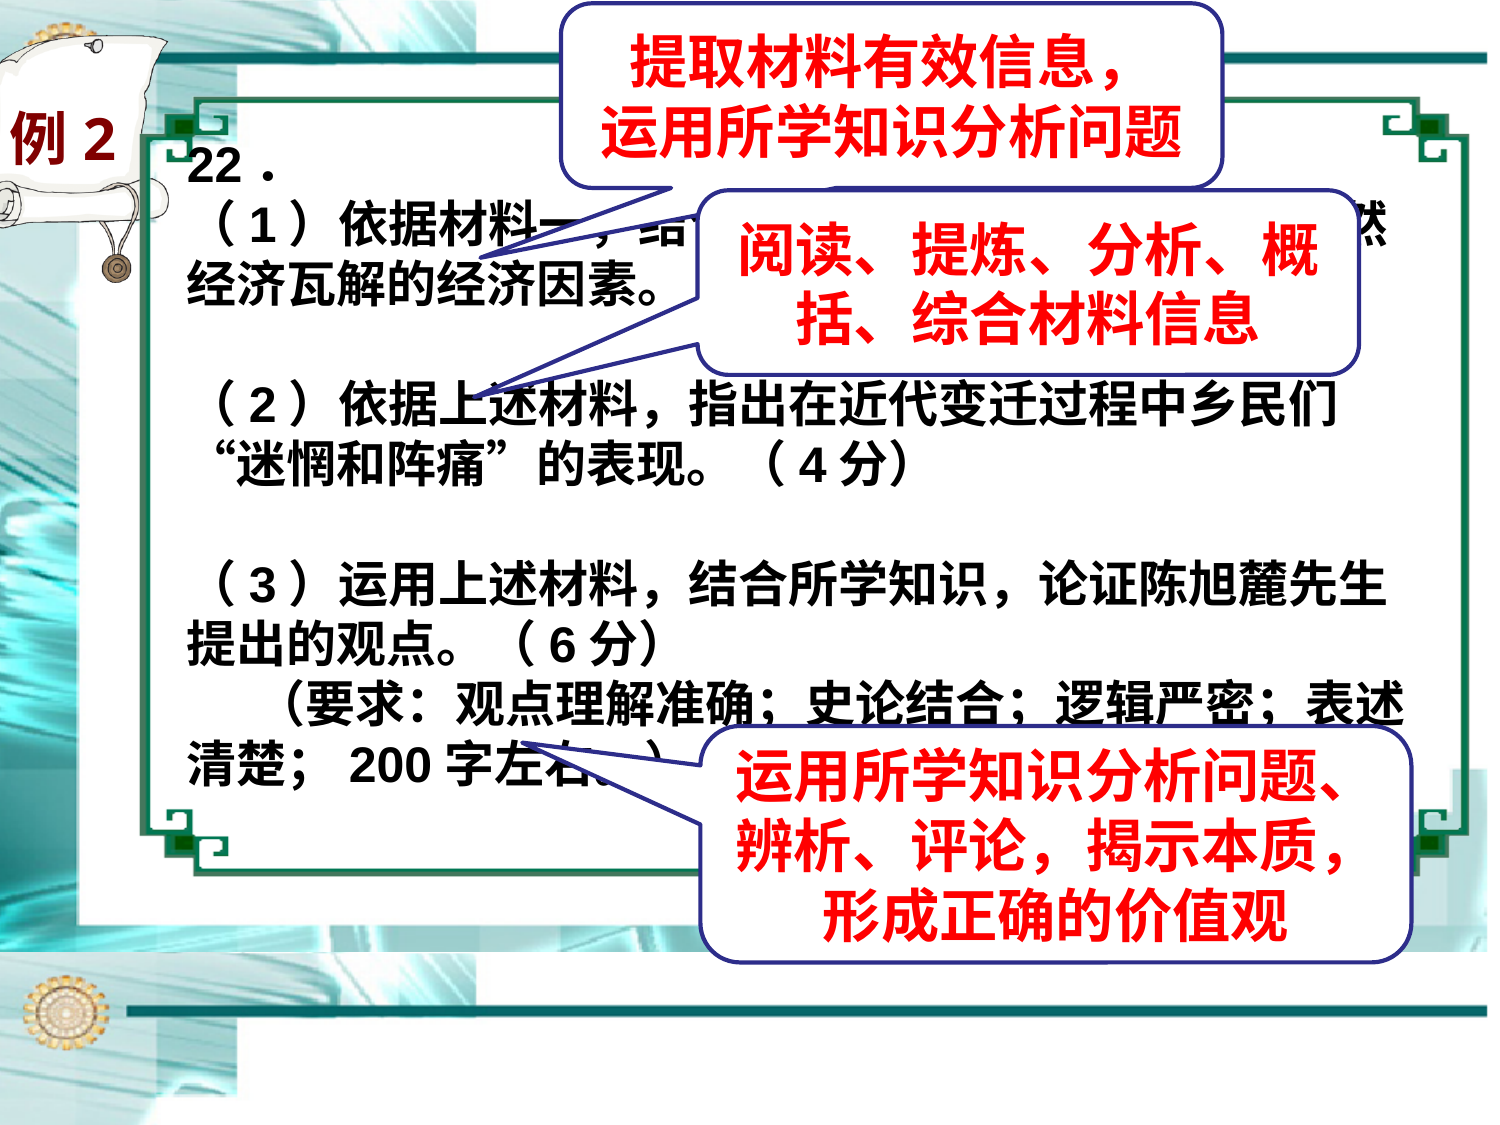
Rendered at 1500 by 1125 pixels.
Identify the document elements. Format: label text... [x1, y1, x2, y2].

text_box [0, 34, 188, 283]
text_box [111, 89, 1488, 894]
text_box 运用所学知识分析问题、辨析、评论，揭示本质，形成正确的价值观 [698, 901, 1414, 965]
text_box 提取材料有效信息， 运用所学知识分析问题 [558, 1, 1225, 88]
picture [0, 0, 1500, 1125]
